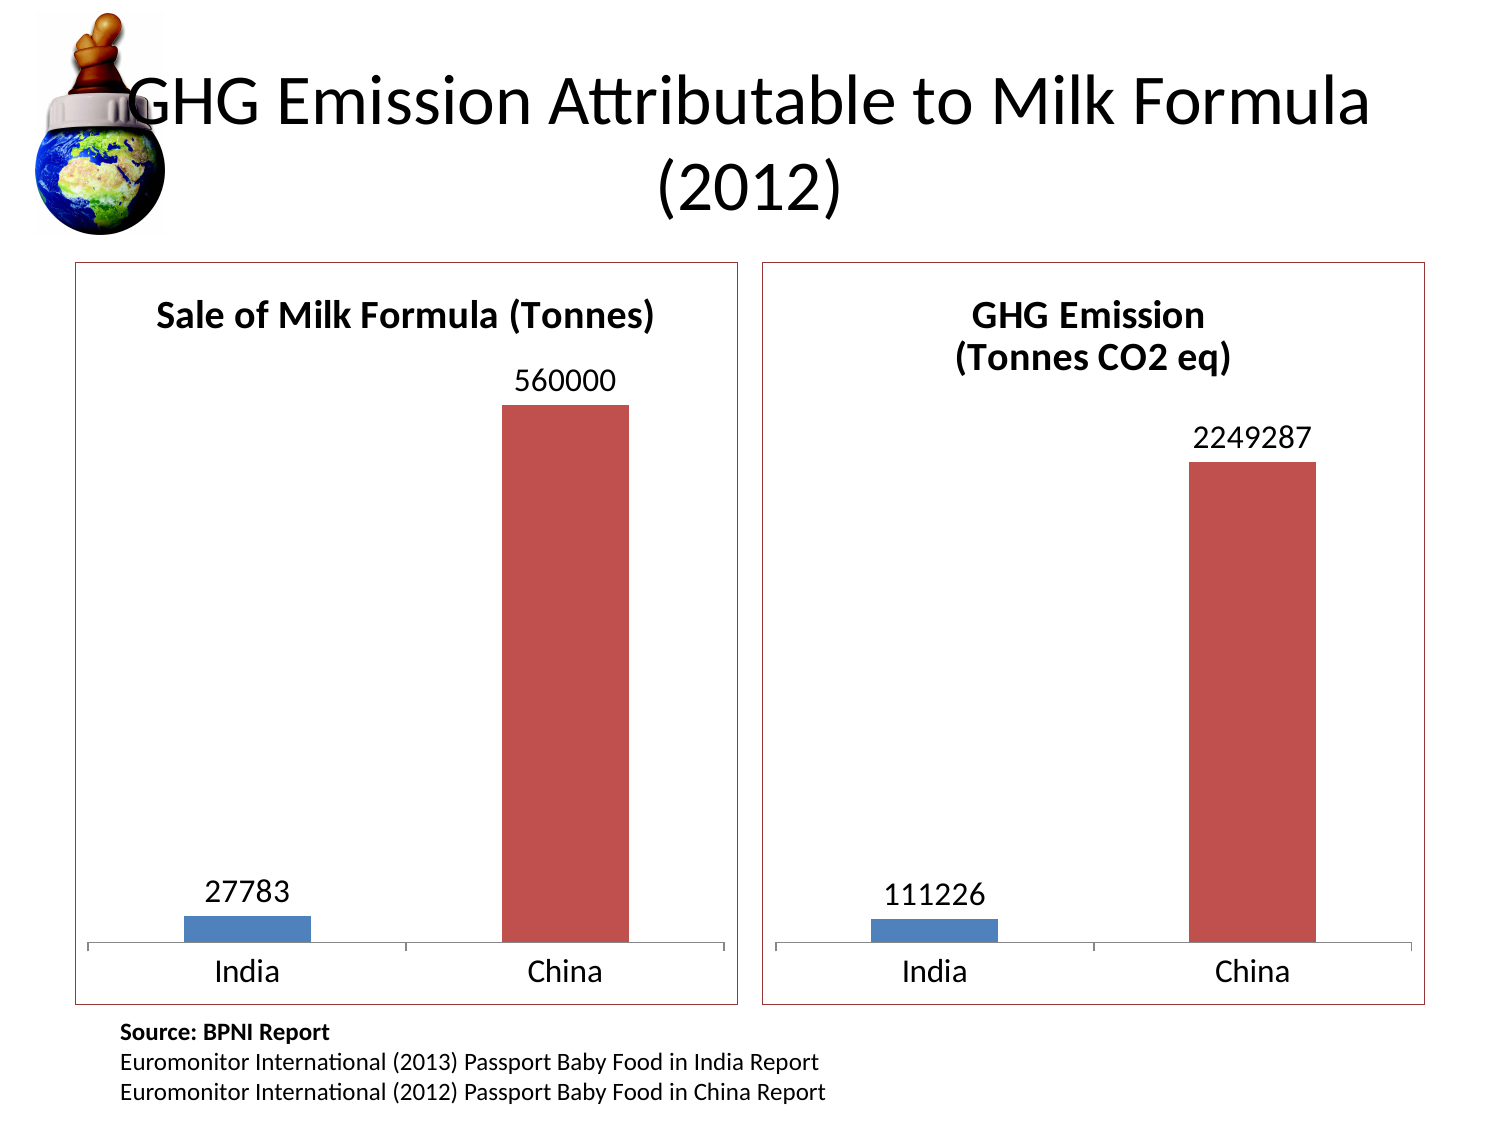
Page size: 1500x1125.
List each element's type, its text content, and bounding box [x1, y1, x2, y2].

text_box Source: BPNI Report Euromonitor International (2013) Passport Baby Food in India Report Euromonitor International (2012) Passport Baby Food in China Report [105, 1007, 1372, 1113]
picture [34, 11, 165, 235]
chart [762, 262, 1426, 1006]
title GHG Emission Attributable to Milk Formula (2012) [169, 45, 1425, 233]
chart [74, 262, 738, 1006]
